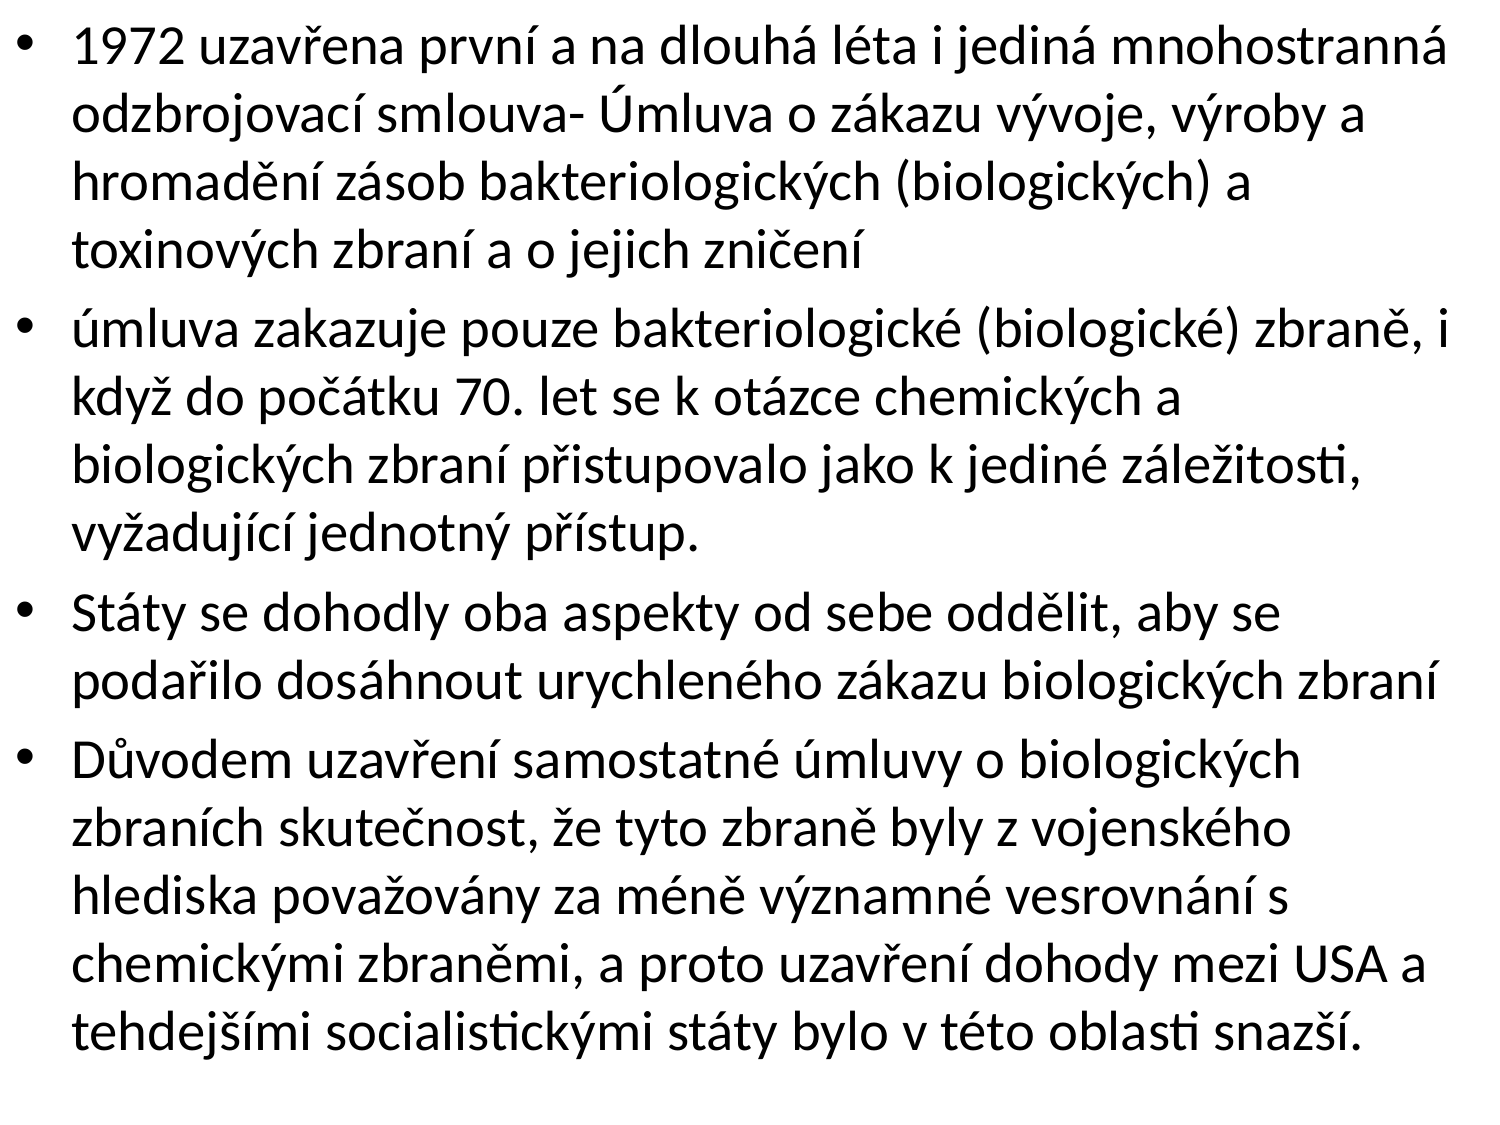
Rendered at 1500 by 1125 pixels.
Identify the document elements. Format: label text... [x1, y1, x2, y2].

list 1972 uzavřena první a na dlouhá léta i jediná mnohostranná odzbrojovací smlouva- Úmluva o zákazu vývoje, výroby a hromadění zásob bakteriologických (biologických) a toxinových zbraní a o jejich zničení úmluva zakazuje pouze bakteriologické (biologické) zbraně, i když do počátku 70. let se k otázce chemických a biologických zbraní přistupovalo jako k jediné záležitosti, vyžadující jednotný přístup. Státy se dohodly oba aspekty od sebe oddělit, aby se podařilo dosáhnout urychleného zákazu biologických zbraní Důvodem uzavření samostatné úmluvy o biologických zbraních skutečnost, že tyto zbraně byly z vojenského hlediska považovány za méně významné vesrovnání s chemickými zbraněmi, a proto uzavření dohody mezi USA a tehdejšími socialistickými státy bylo v této oblasti snazší. [0, 0, 1477, 1090]
